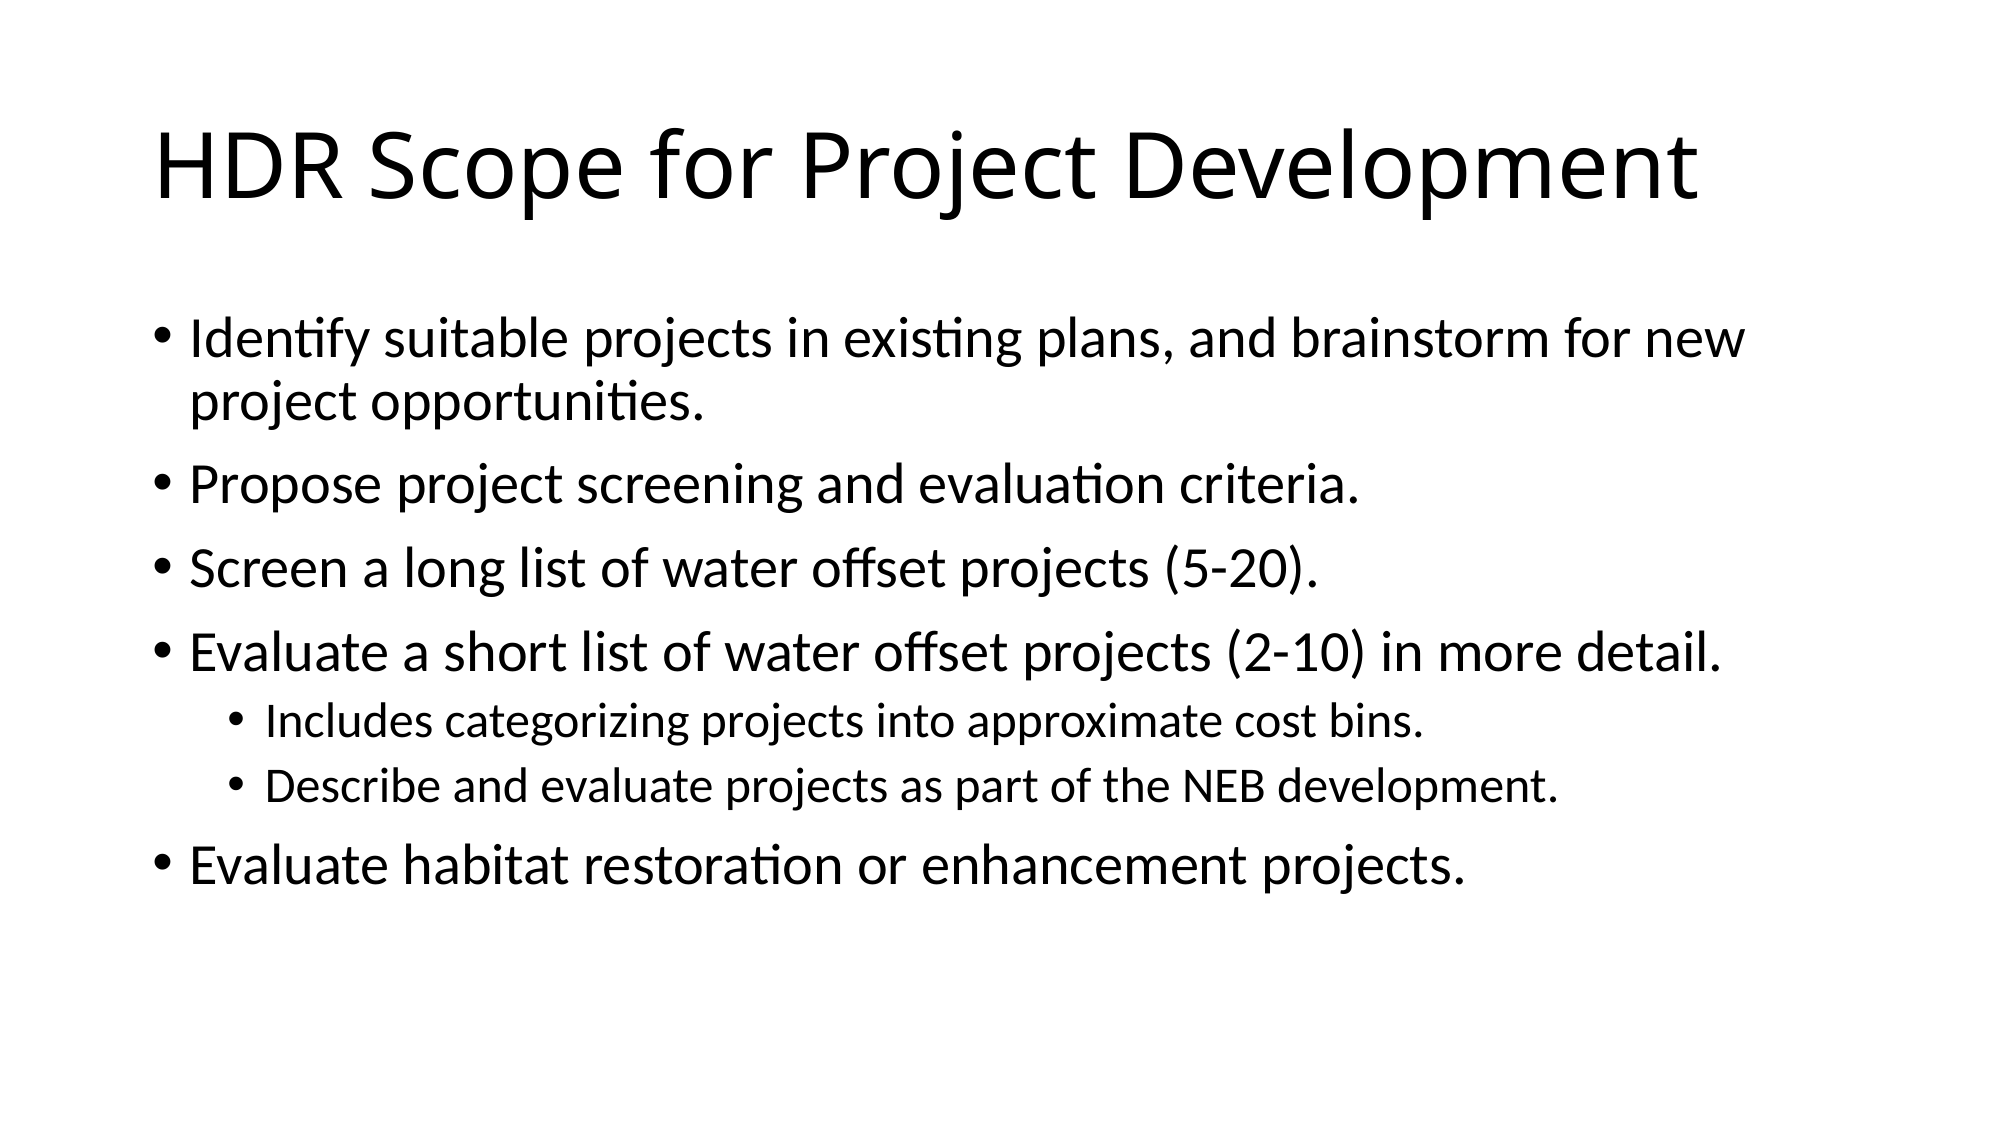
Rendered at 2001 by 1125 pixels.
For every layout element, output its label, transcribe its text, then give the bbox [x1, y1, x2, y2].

list Identify suitable projects in existing plans, and brainstorm for new project opportunities. Propose project screening and evaluation criteria. Screen a long list of water offset projects (5-20). Evaluate a short list of water offset projects (2-10) in more detail. Includes categorizing projects into approximate cost bins. Describe and evaluate projects as part of the NEB development. Evaluate habitat restoration or enhancement projects. [137, 299, 1863, 1014]
title HDR Scope for Project Development [137, 59, 1863, 278]
